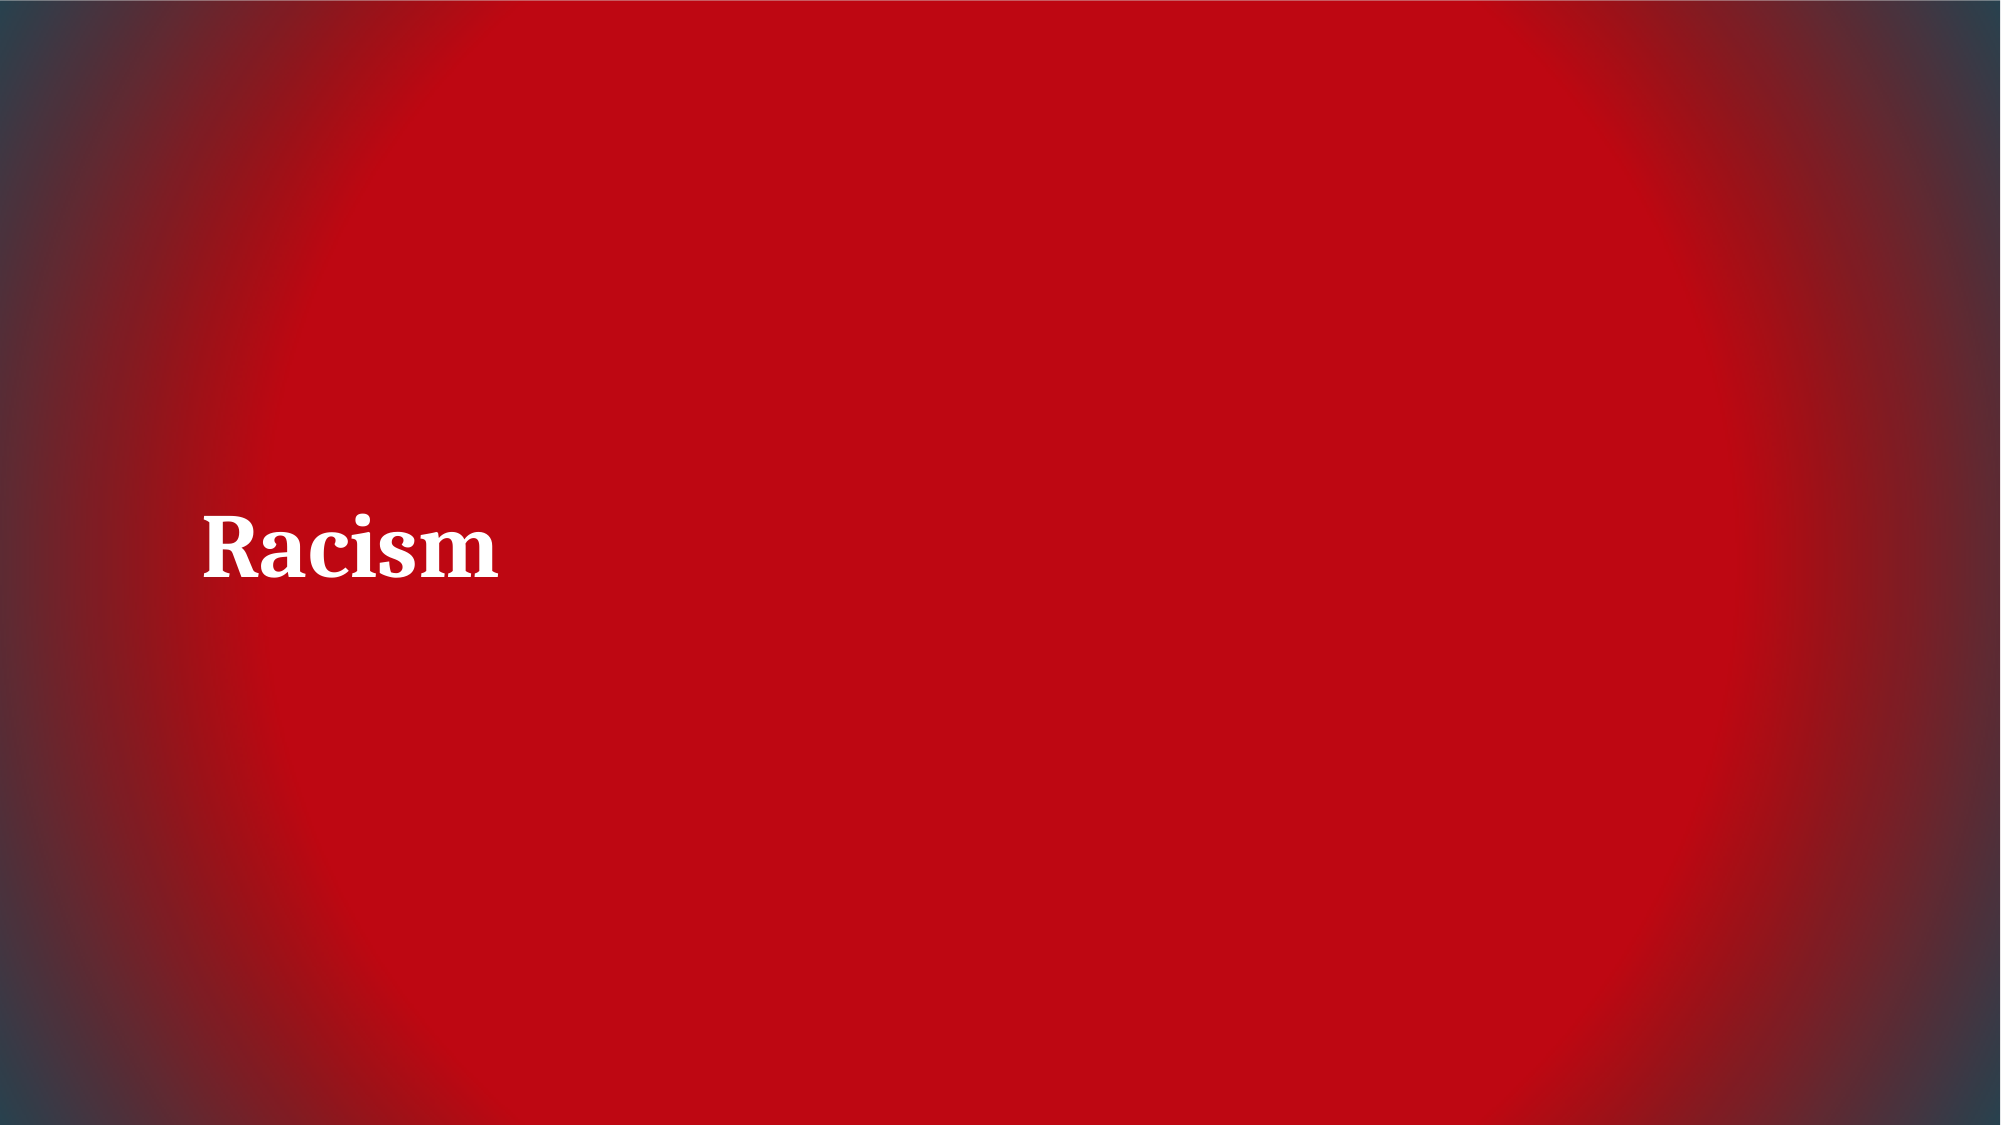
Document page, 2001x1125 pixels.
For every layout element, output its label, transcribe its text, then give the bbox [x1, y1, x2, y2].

picture [0, 0, 2001, 1125]
text_box Racism [186, 478, 1405, 604]
